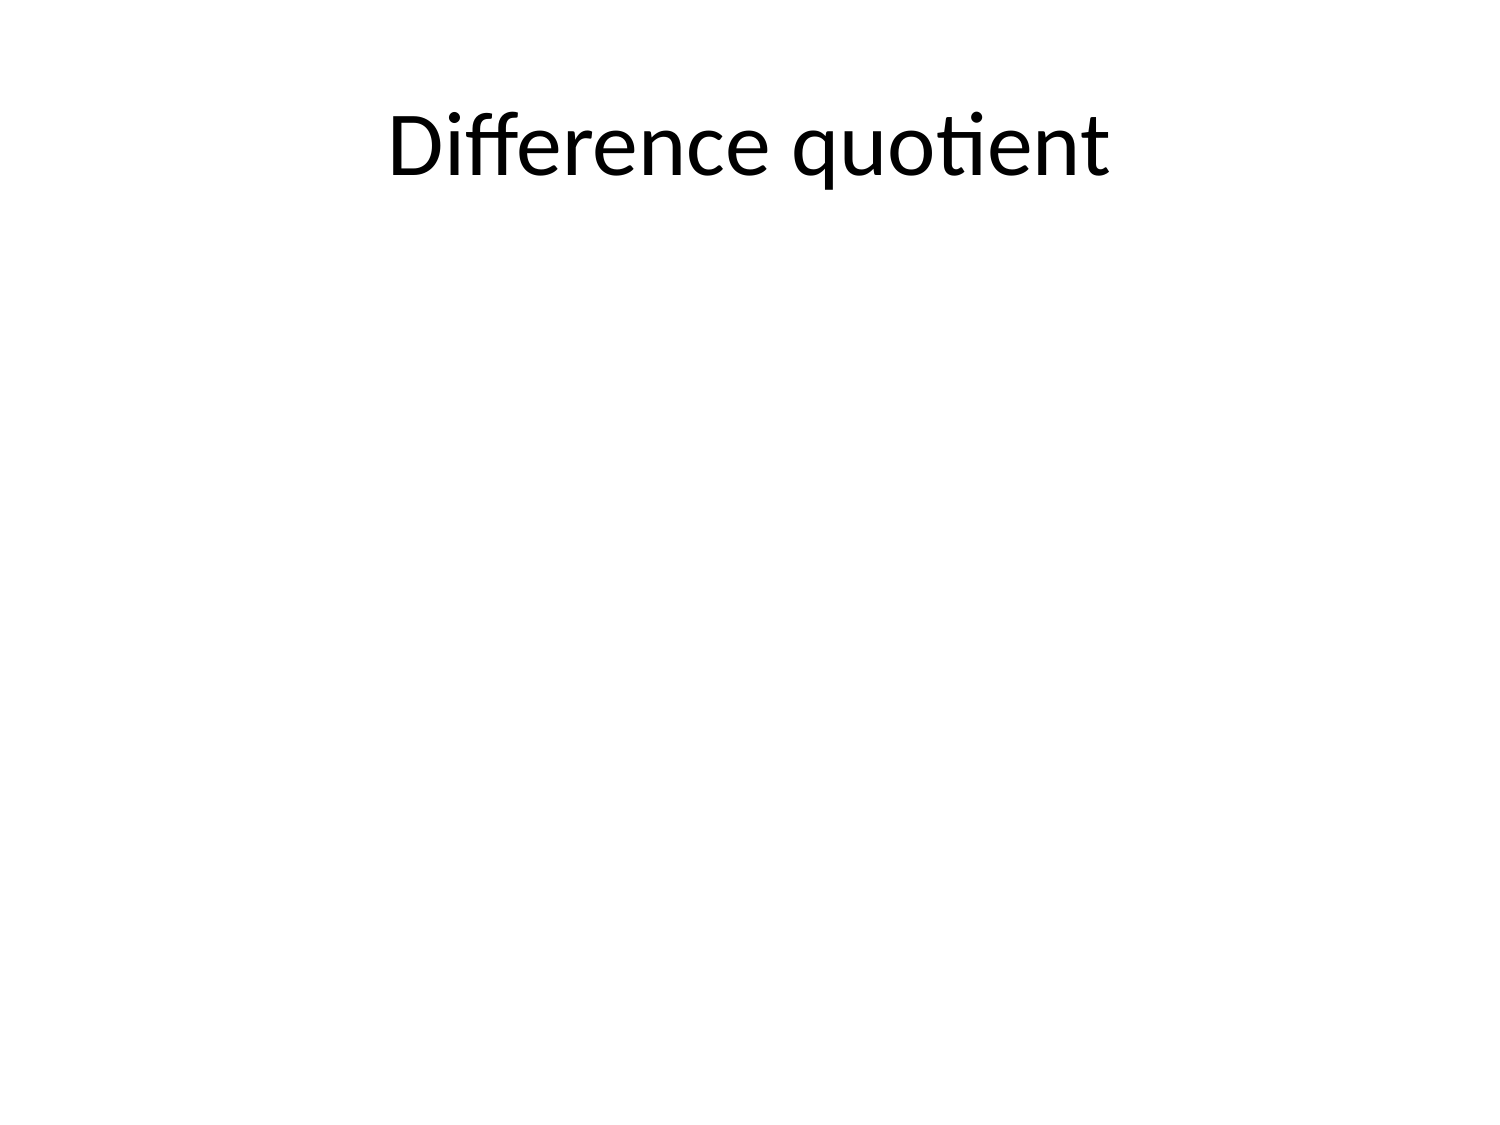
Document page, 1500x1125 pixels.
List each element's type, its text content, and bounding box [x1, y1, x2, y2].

title Difference quotient [75, 45, 1425, 233]
